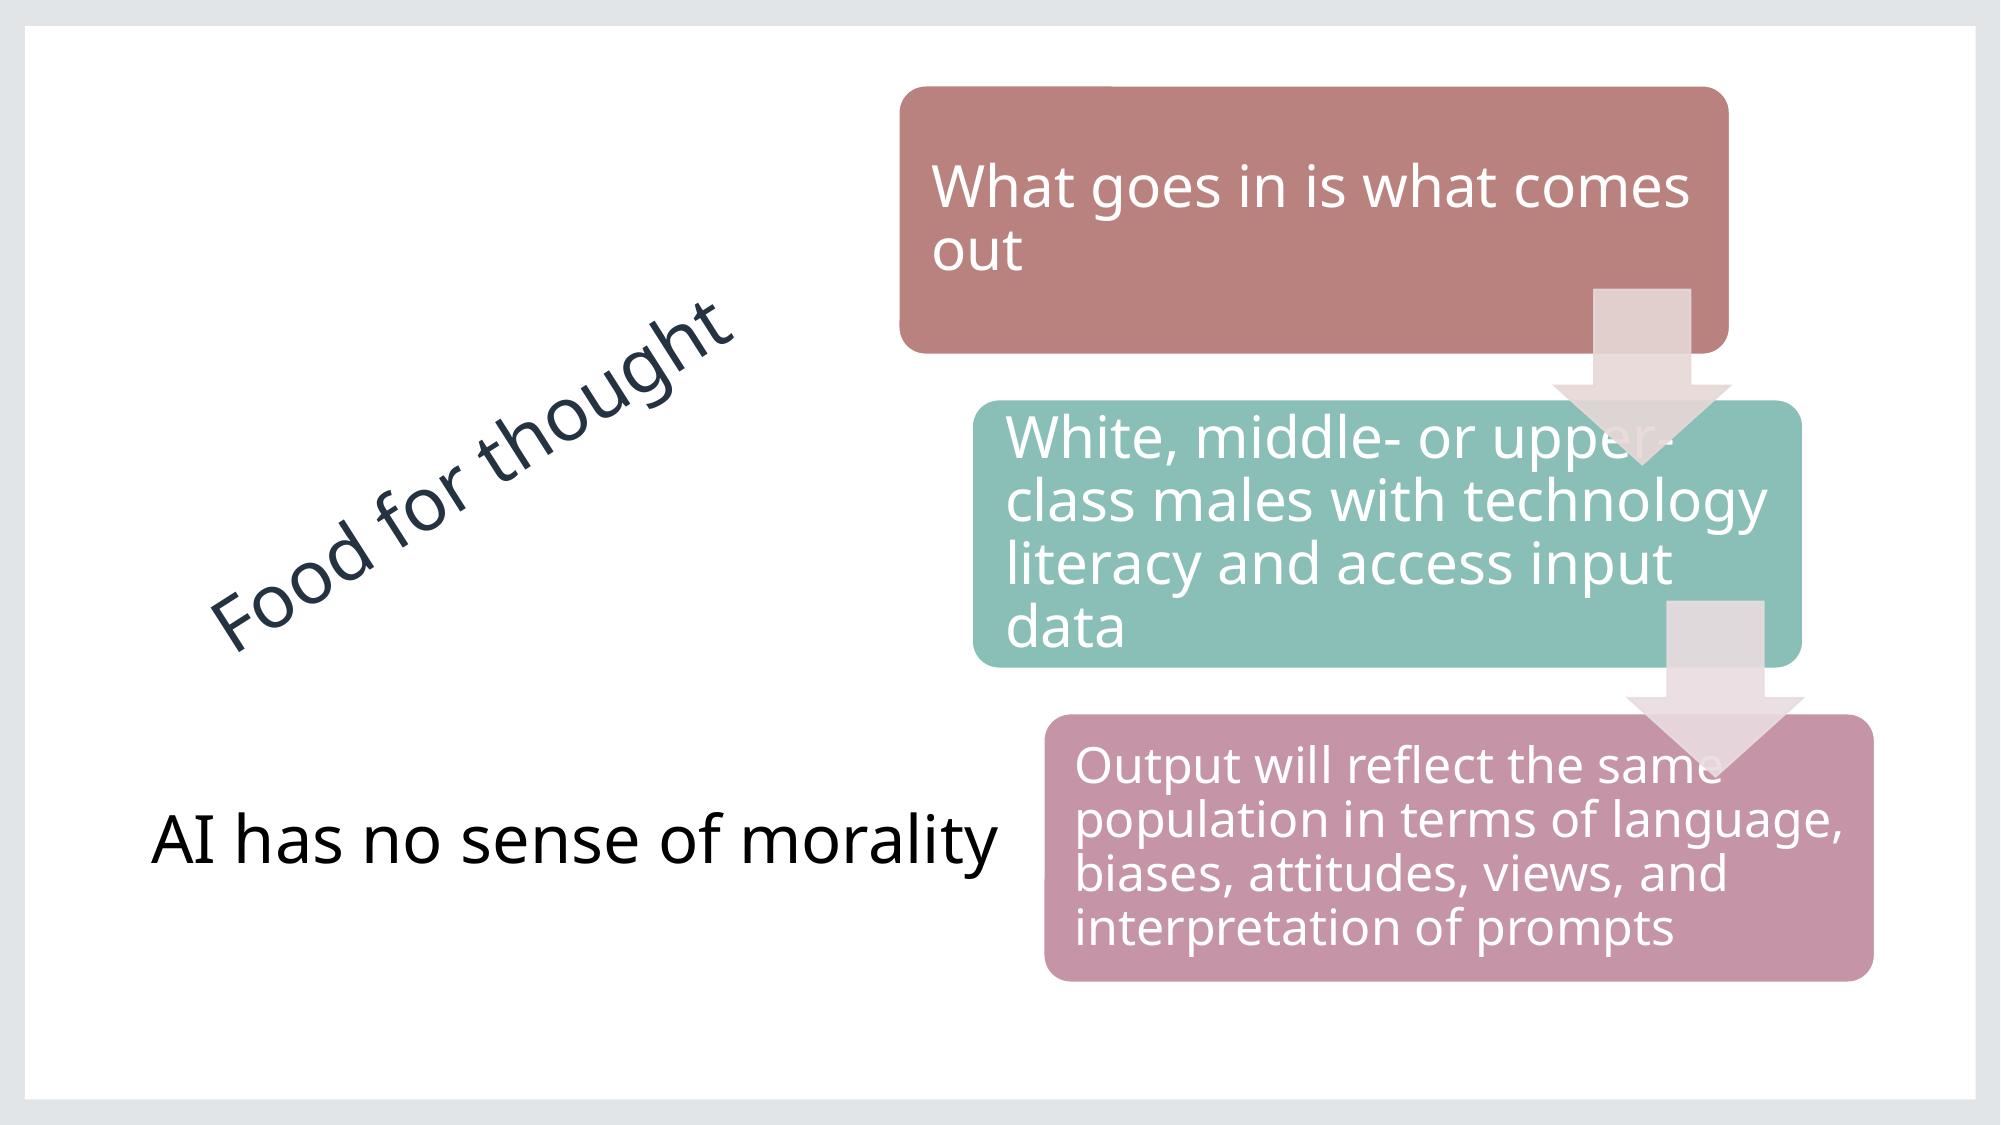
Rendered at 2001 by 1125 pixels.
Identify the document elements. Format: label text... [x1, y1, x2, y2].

text_box [24, 25, 1977, 1100]
title Food for thought [133, 205, 800, 731]
text_box [0, 0, 2000, 1125]
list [898, 85, 1877, 983]
text_box AI has no sense of morality [136, 789, 898, 885]
